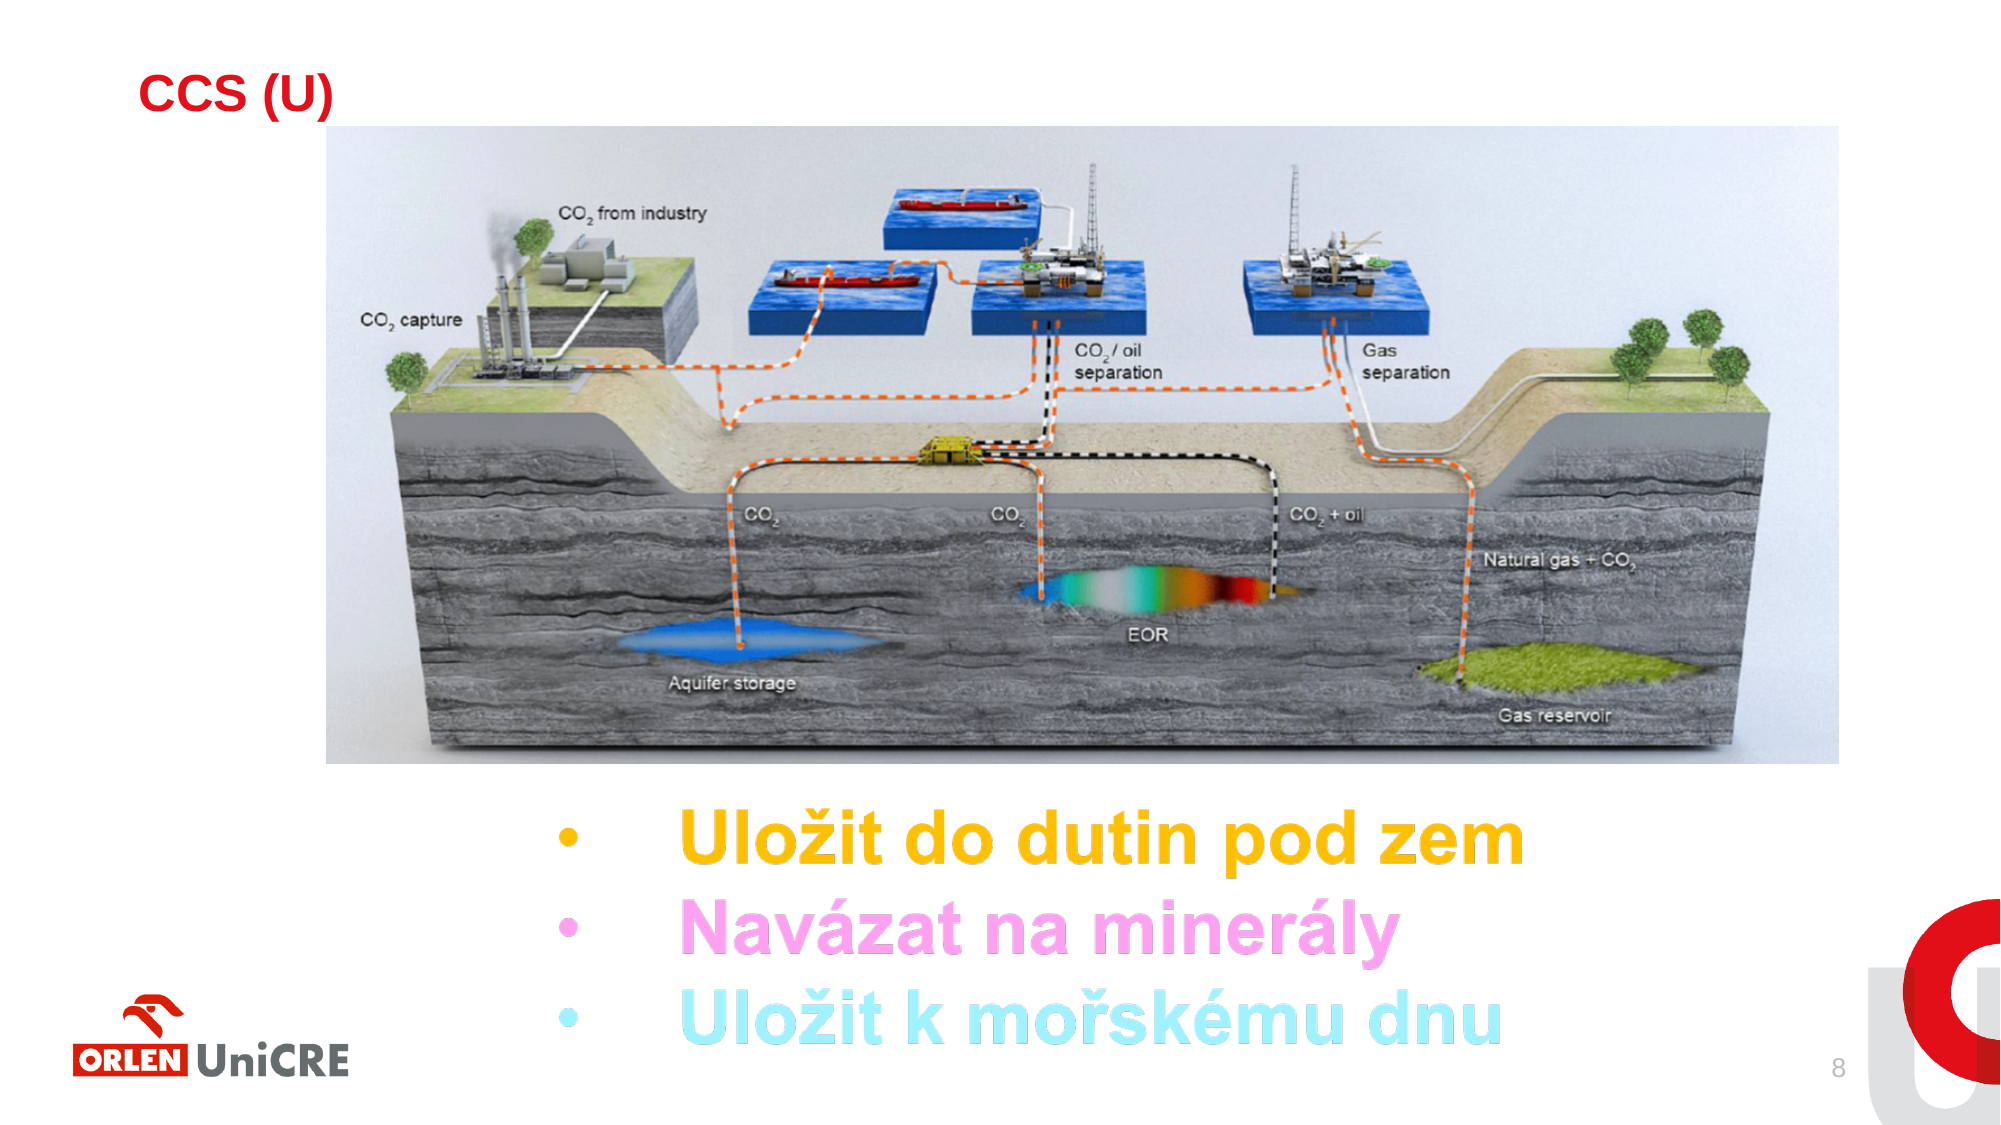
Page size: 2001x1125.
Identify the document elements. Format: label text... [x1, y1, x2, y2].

picture [513, 767, 1572, 1106]
picture [40, 971, 380, 1109]
picture [1848, 891, 2001, 1125]
list CCS (U) [138, 66, 1862, 138]
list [326, 126, 1839, 764]
slide_number 8 [1661, 1049, 1862, 1085]
